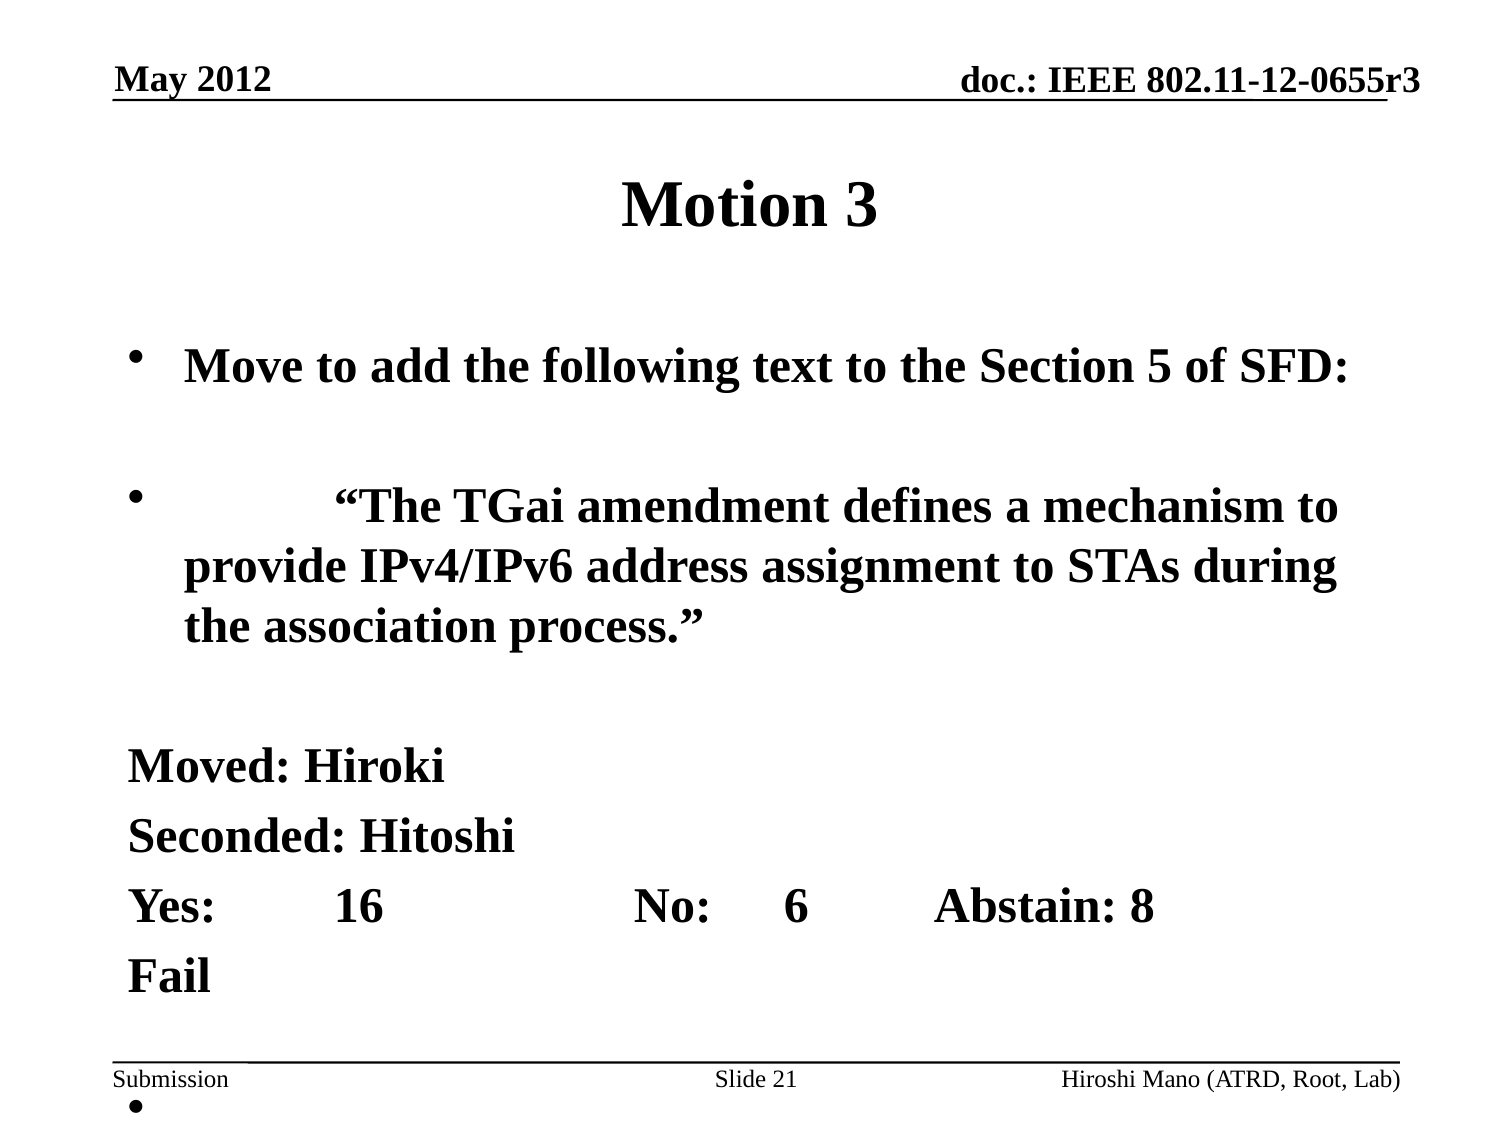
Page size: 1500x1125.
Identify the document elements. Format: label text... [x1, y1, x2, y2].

slide_number Slide 21 [712, 1061, 800, 1093]
title Motion 3 [112, 112, 1388, 288]
list Move to add the following text to the Section 5 of SFD: “The TGai amendment defines a mechanism to provide IPv4/IPv6 address assignment to STAs during the association process.” Moved: Hiroki Seconded: Hitoshi Yes: 16 No: 6 Abstain: 8 Fail [112, 324, 1388, 1001]
footer Hiroshi Mano (ATRD, Root, Lab) [902, 1061, 1402, 1093]
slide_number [114, 54, 540, 100]
